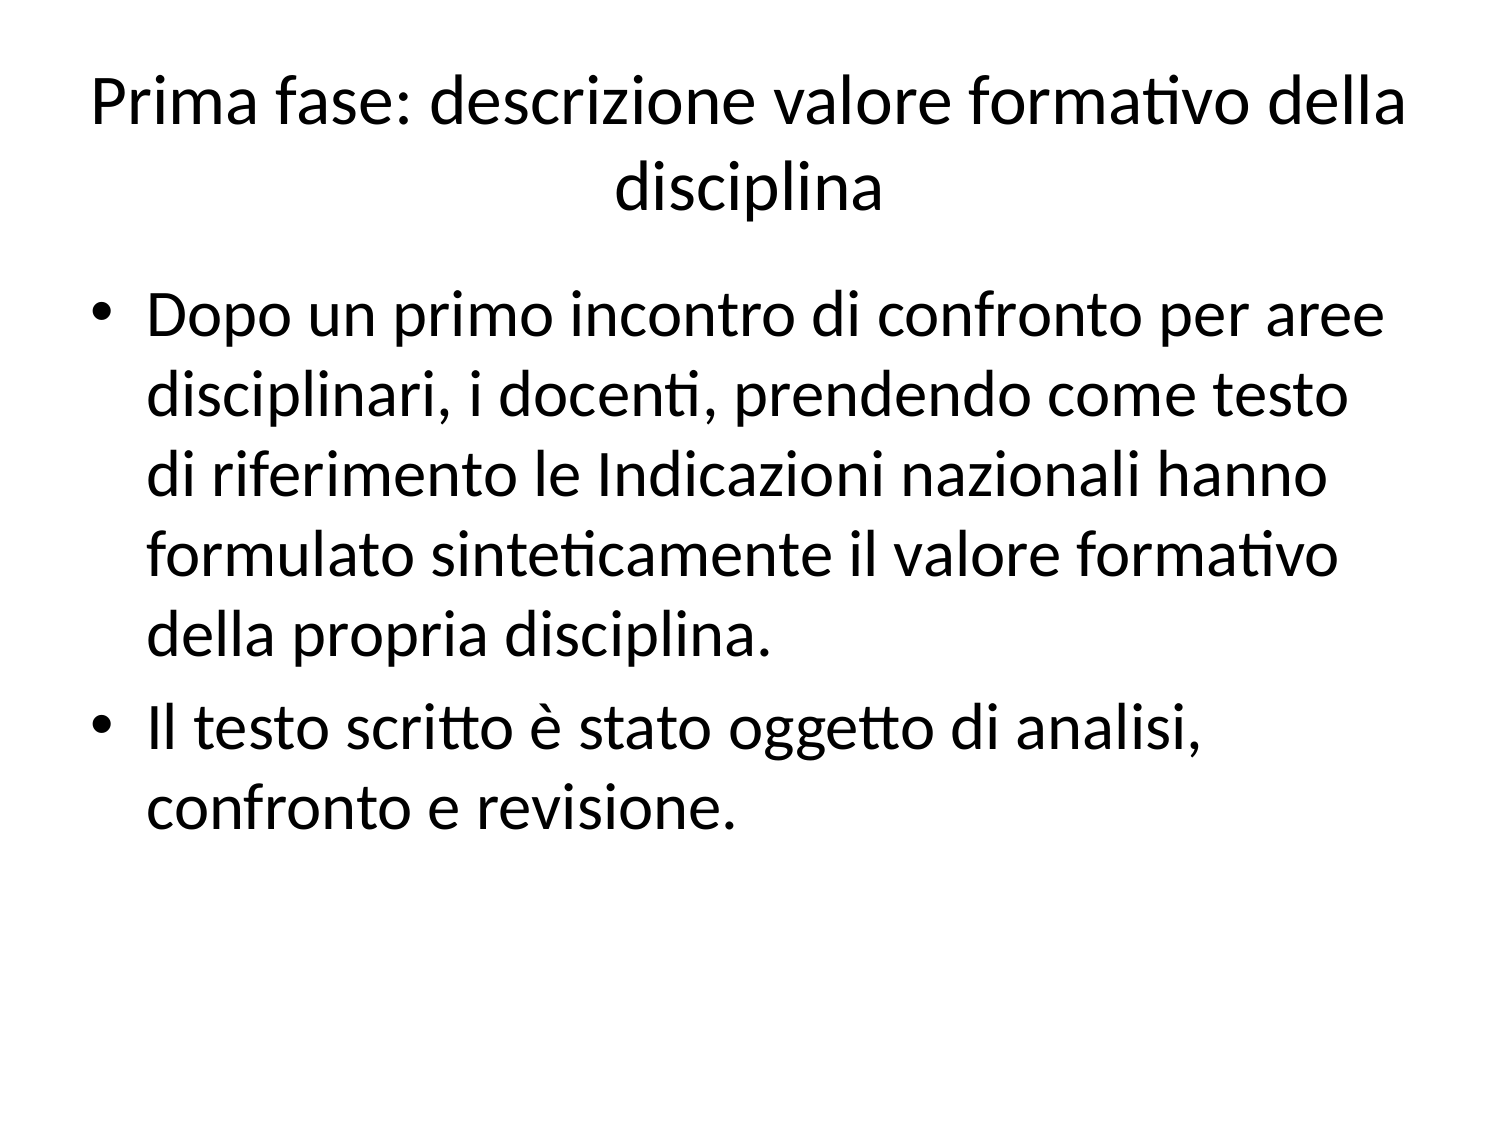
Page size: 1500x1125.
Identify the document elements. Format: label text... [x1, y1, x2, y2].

list Dopo un primo incontro di confronto per aree disciplinari, i docenti, prendendo come testo di riferimento le Indicazioni nazionali hanno formulato sinteticamente il valore formativo della propria disciplina. Il testo scritto è stato oggetto di analisi, confronto e revisione. [75, 262, 1425, 1005]
title Prima fase: descrizione valore formativo della disciplina [75, 45, 1425, 233]
